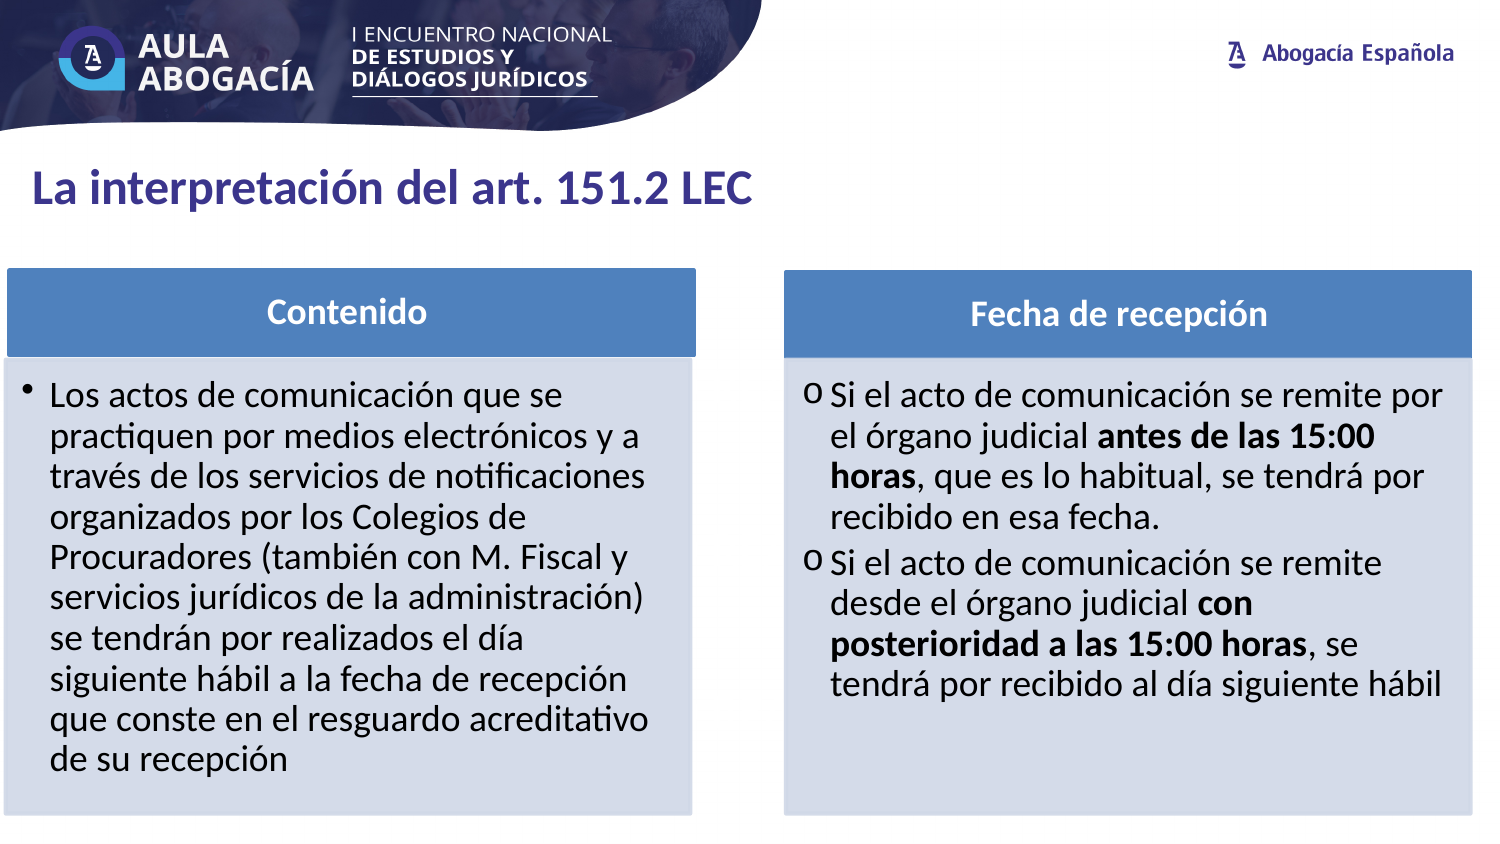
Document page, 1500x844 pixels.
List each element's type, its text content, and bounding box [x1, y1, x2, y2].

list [5, 244, 1471, 844]
text_box La interpretación del art. 151.2 LEC [17, 147, 1281, 222]
picture [0, 0, 1500, 844]
